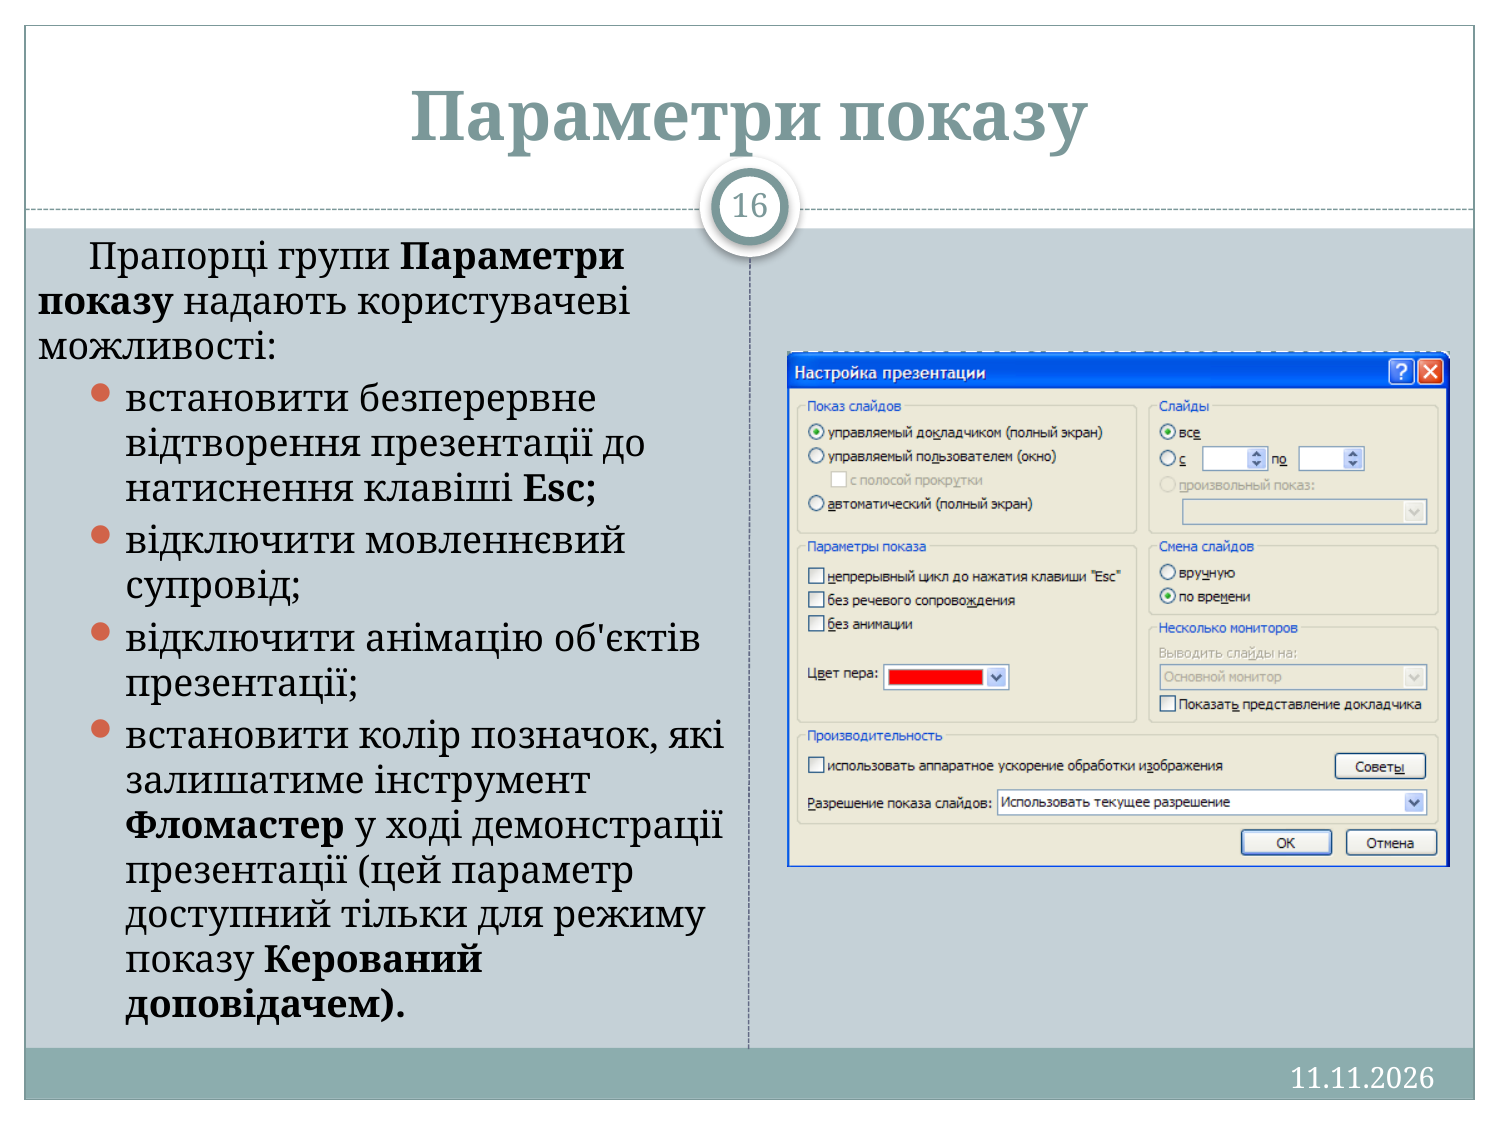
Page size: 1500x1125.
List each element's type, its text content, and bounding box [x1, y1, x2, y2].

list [787, 351, 1451, 867]
footer [50, 1051, 638, 1112]
title Параметри показу [49, 37, 1450, 162]
slide_number 16 [712, 170, 788, 243]
list Прапорці групи Параметри показу надають користувачеві можливості: встановити безперервне відтворення презентації до натиснення клавіші Esc; відключити мовленнєвий супровід; відключити анімацію об'єктів презентації; встановити колір позначок, які залишатиме інструмент Фломастер у ході демонстрації презентації (цей параметр доступний тільки для режиму показу Керований доповідачем). [23, 224, 750, 1043]
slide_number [950, 1051, 1450, 1112]
